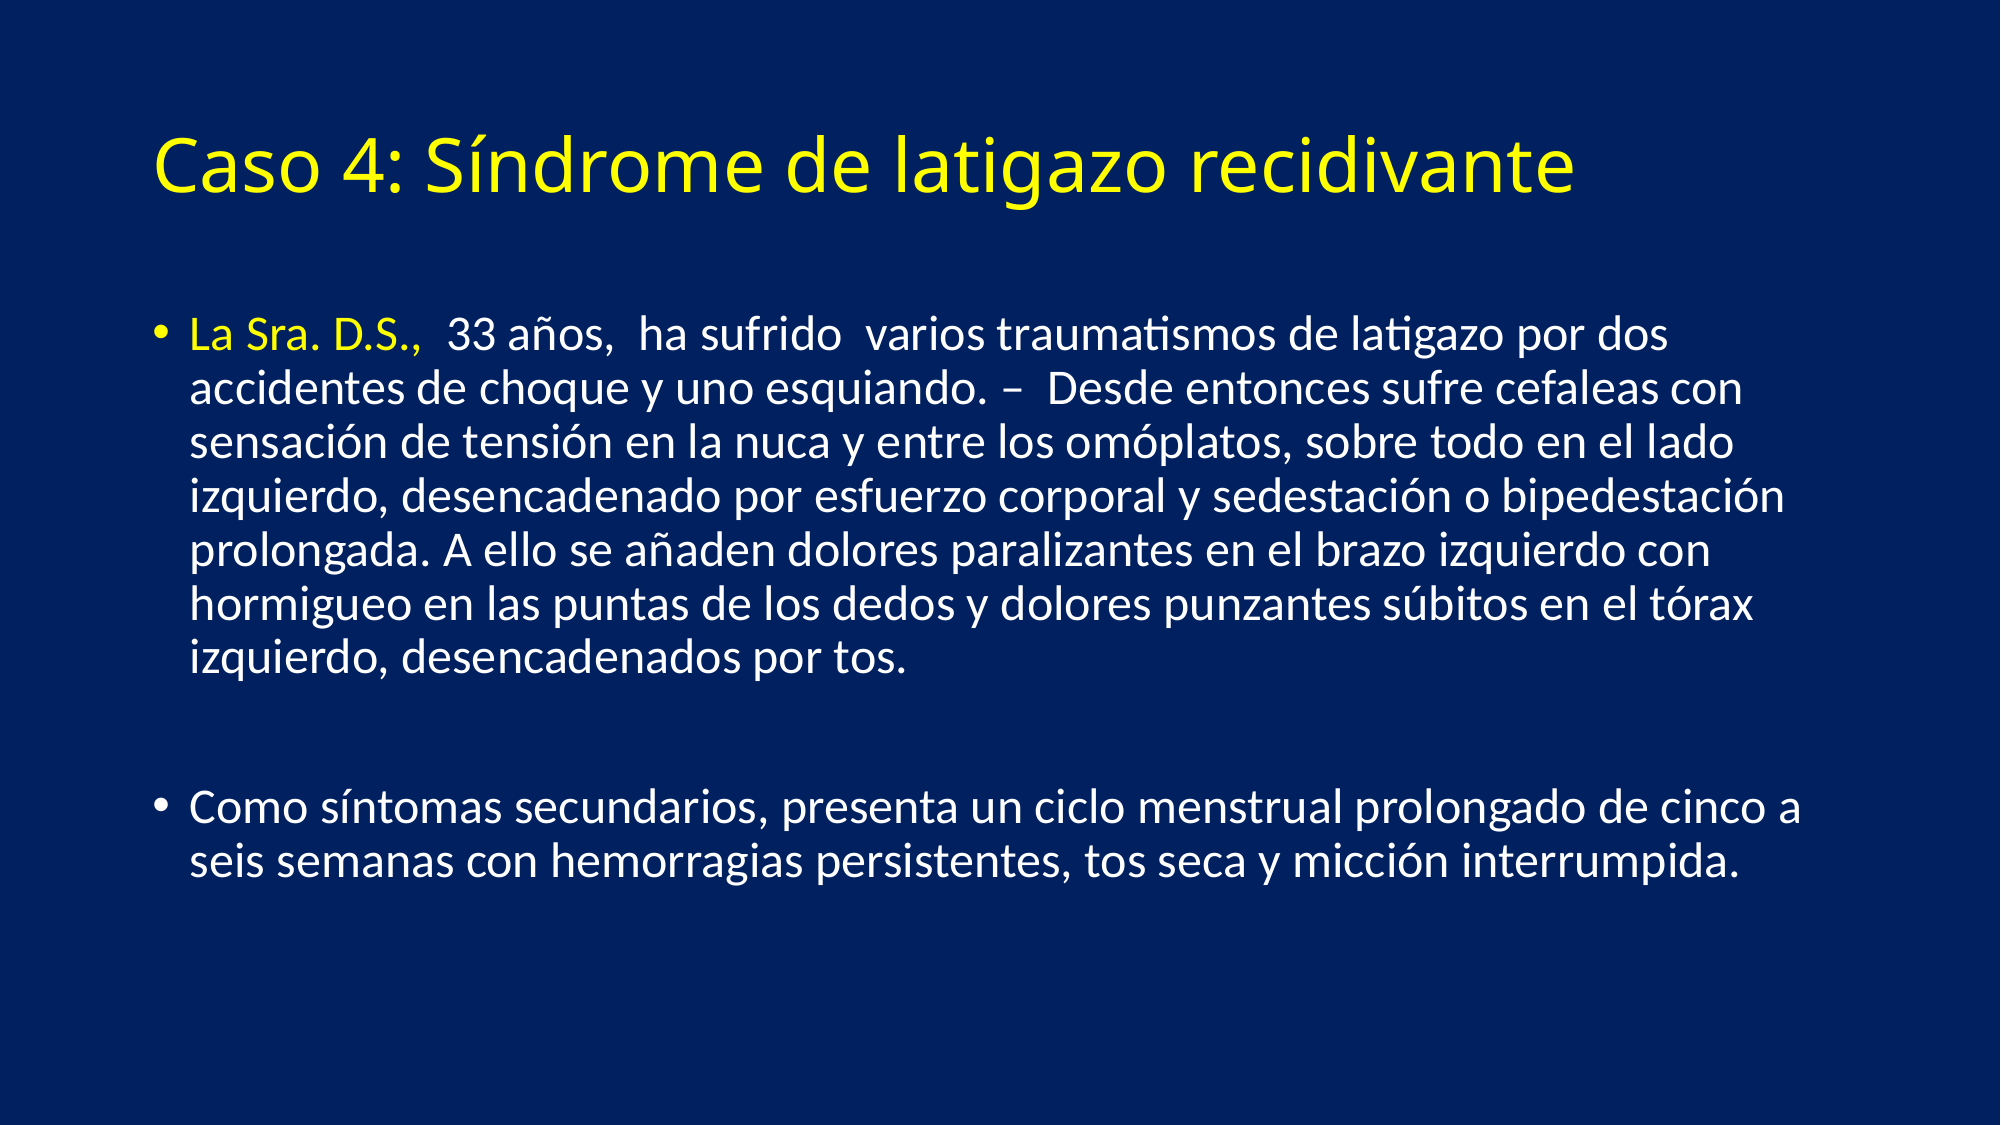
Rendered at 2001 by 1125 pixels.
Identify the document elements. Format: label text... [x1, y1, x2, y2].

list La Sra. D.S., 33 años, ha sufrido varios traumatismos de latigazo por dos accidentes de choque y uno esquiando. – Desde entonces sufre cefaleas con sensación de tensión en la nuca y entre los omóplatos, sobre todo en el lado izquierdo, desencadenado por esfuerzo corporal y sedestación o bipedestación prolongada. A ello se añaden dolores paralizantes en el brazo izquierdo con hormigueo en las puntas de los dedos y dolores punzantes súbitos en el tórax izquierdo, desencadenados por tos. Como síntomas secundarios, presenta un ciclo menstrual prolongado de cinco a seis semanas con hemorragias persistentes, tos seca y micción interrumpida. [137, 299, 1863, 1014]
title Caso 4: Síndrome de latigazo recidivante [137, 59, 1863, 278]
